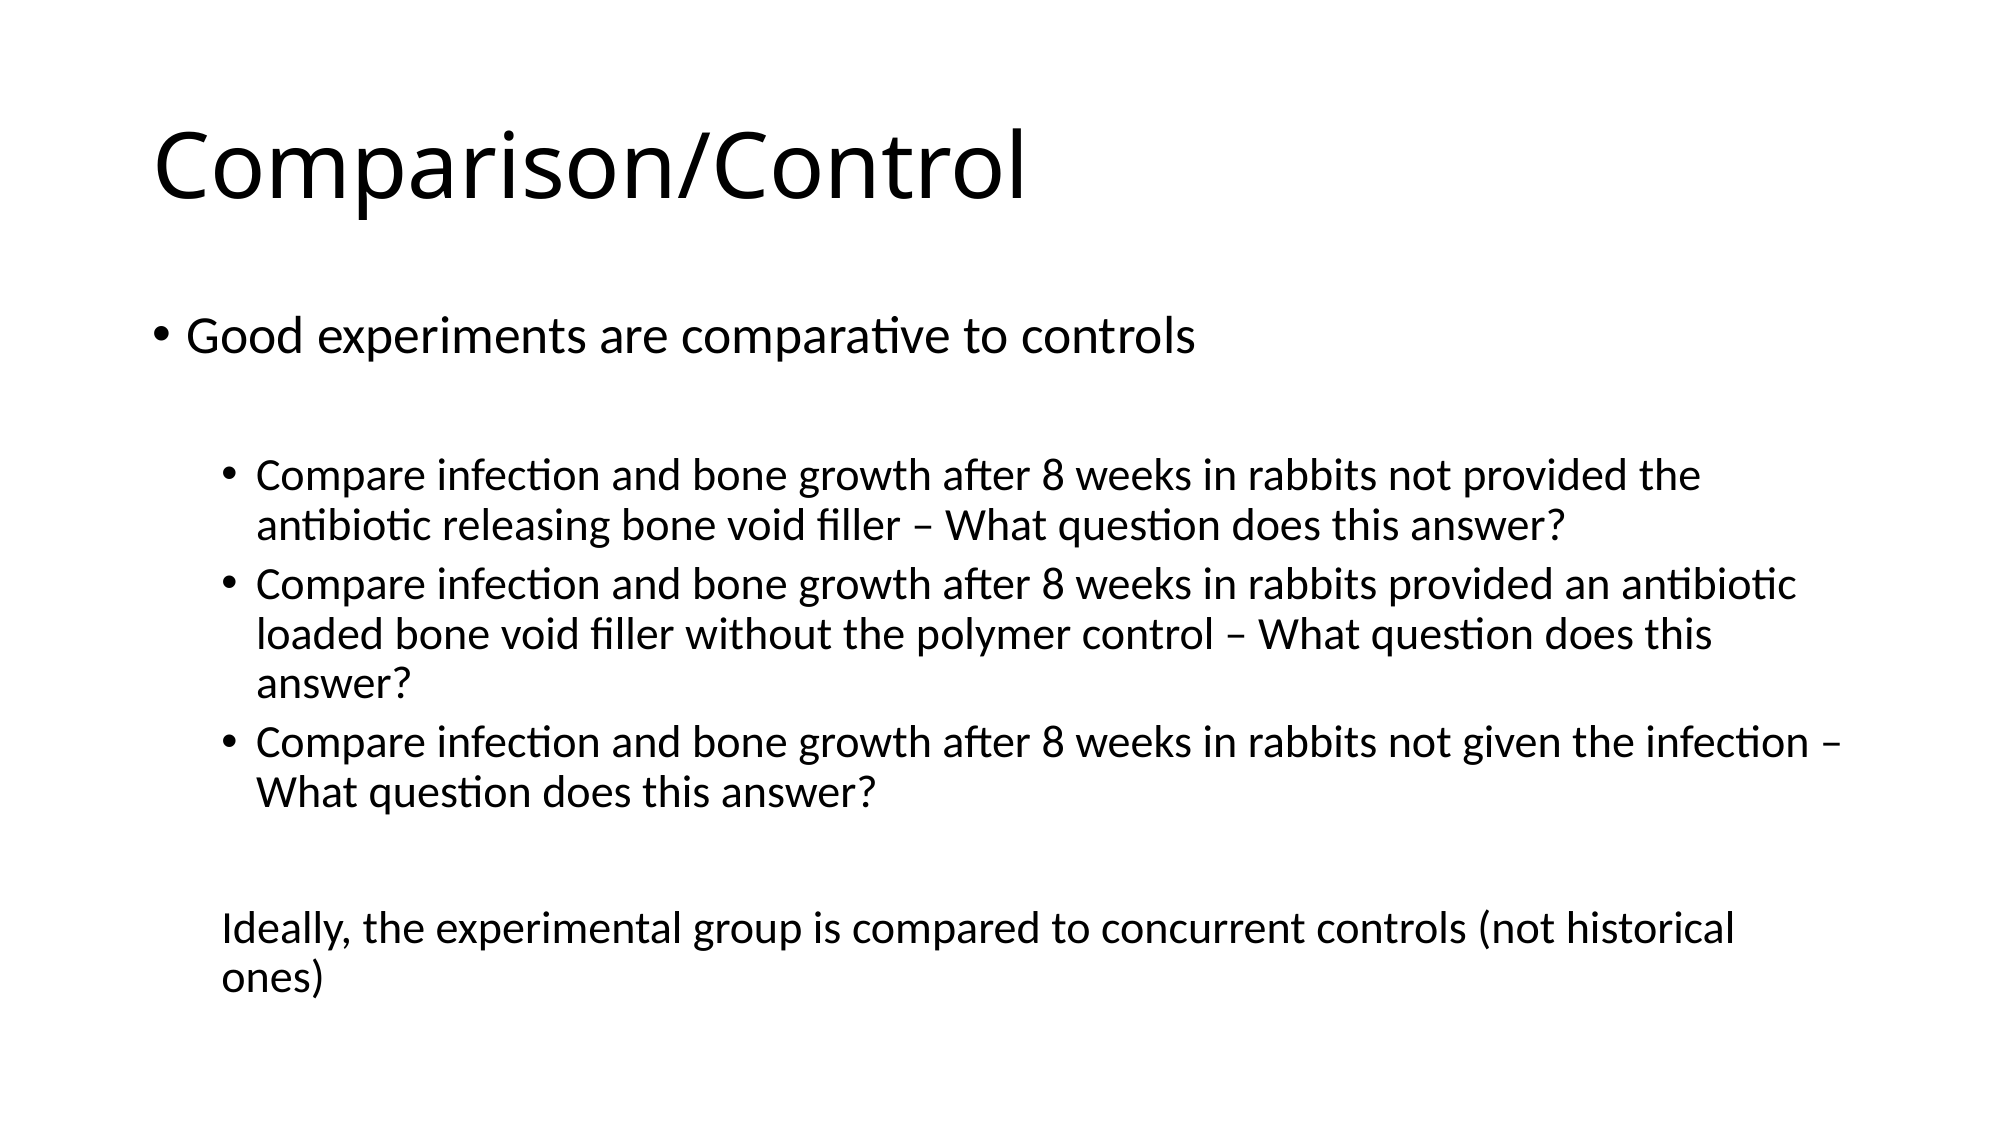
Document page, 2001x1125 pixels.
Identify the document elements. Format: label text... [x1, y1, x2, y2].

list Good experiments are comparative to controls Compare infection and bone growth after 8 weeks in rabbits not provided the antibiotic releasing bone void filler – What question does this answer? Compare infection and bone growth after 8 weeks in rabbits provided an antibiotic loaded bone void filler without the polymer control – What question does this answer? Compare infection and bone growth after 8 weeks in rabbits not given the infection – What question does this answer? Ideally, the experimental group is compared to concurrent controls (not historical ones) [137, 299, 1863, 1014]
title Comparison/Control [137, 59, 1863, 278]
